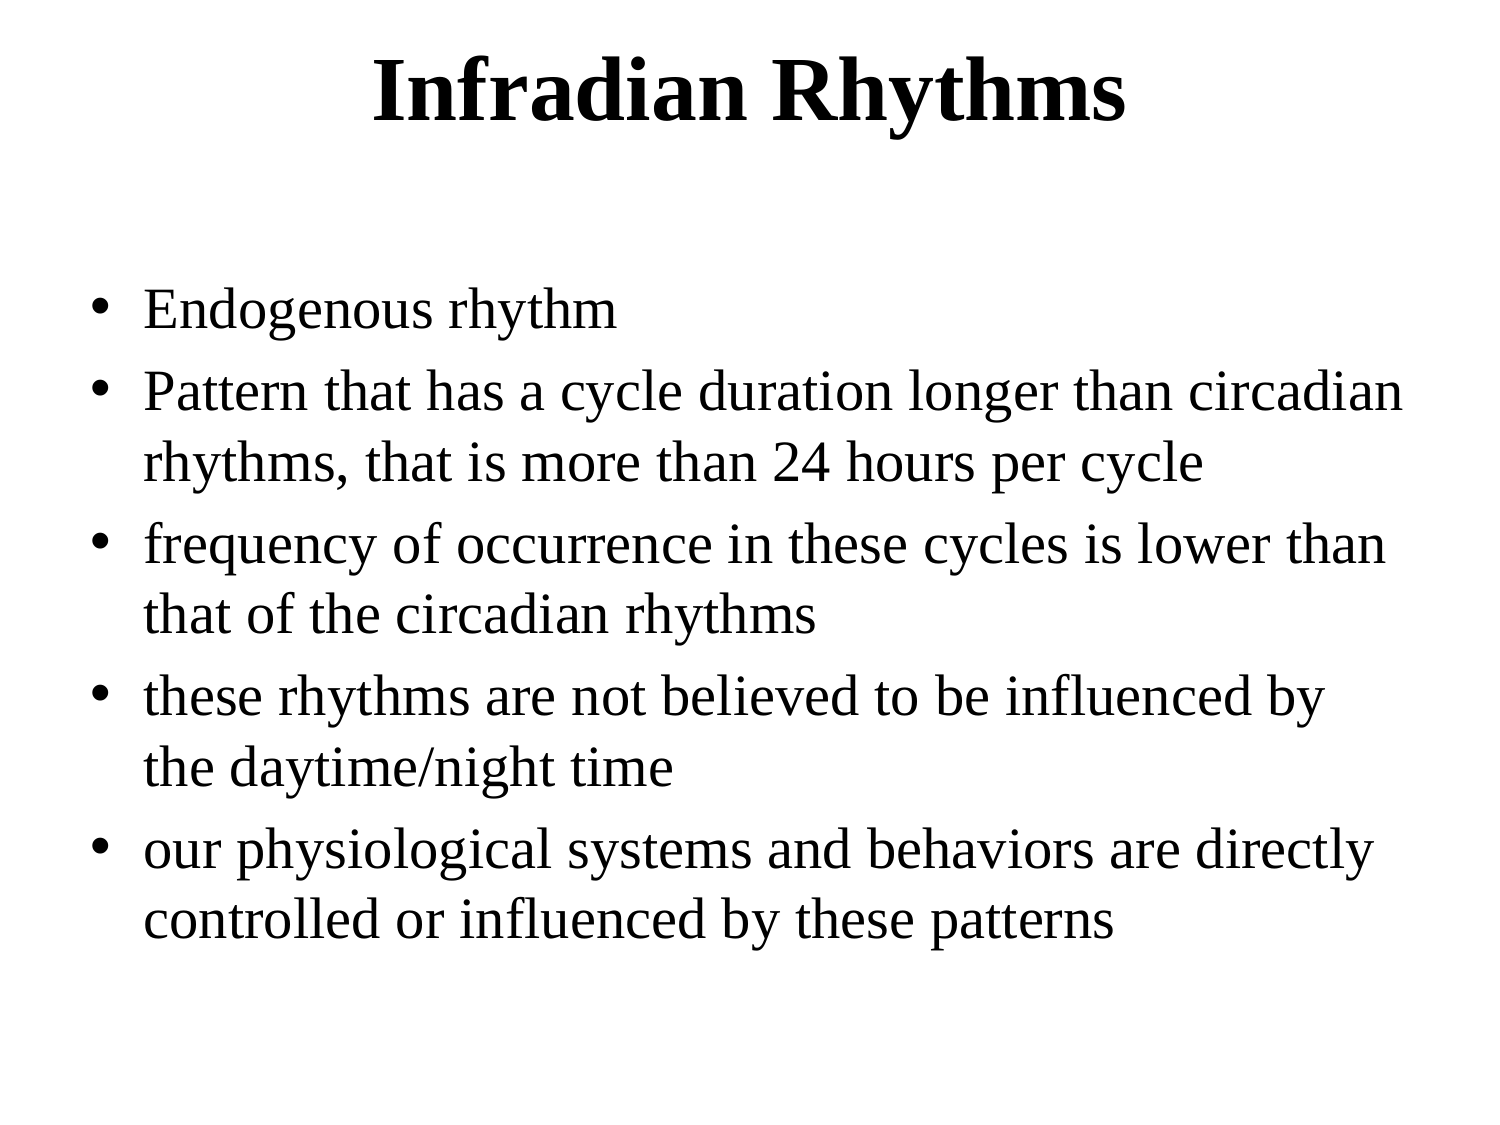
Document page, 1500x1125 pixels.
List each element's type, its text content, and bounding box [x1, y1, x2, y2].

list Endogenous rhythm Pattern that has a cycle duration longer than circadian rhythms, that is more than 24 hours per cycle frequency of occurrence in these cycles is lower than that of the circadian rhythms these rhythms are not believed to be influenced by the daytime/night time our physiological systems and behaviors are directly controlled or influenced by these patterns [75, 262, 1425, 1005]
title Infradian Rhythms [75, 45, 1425, 233]
